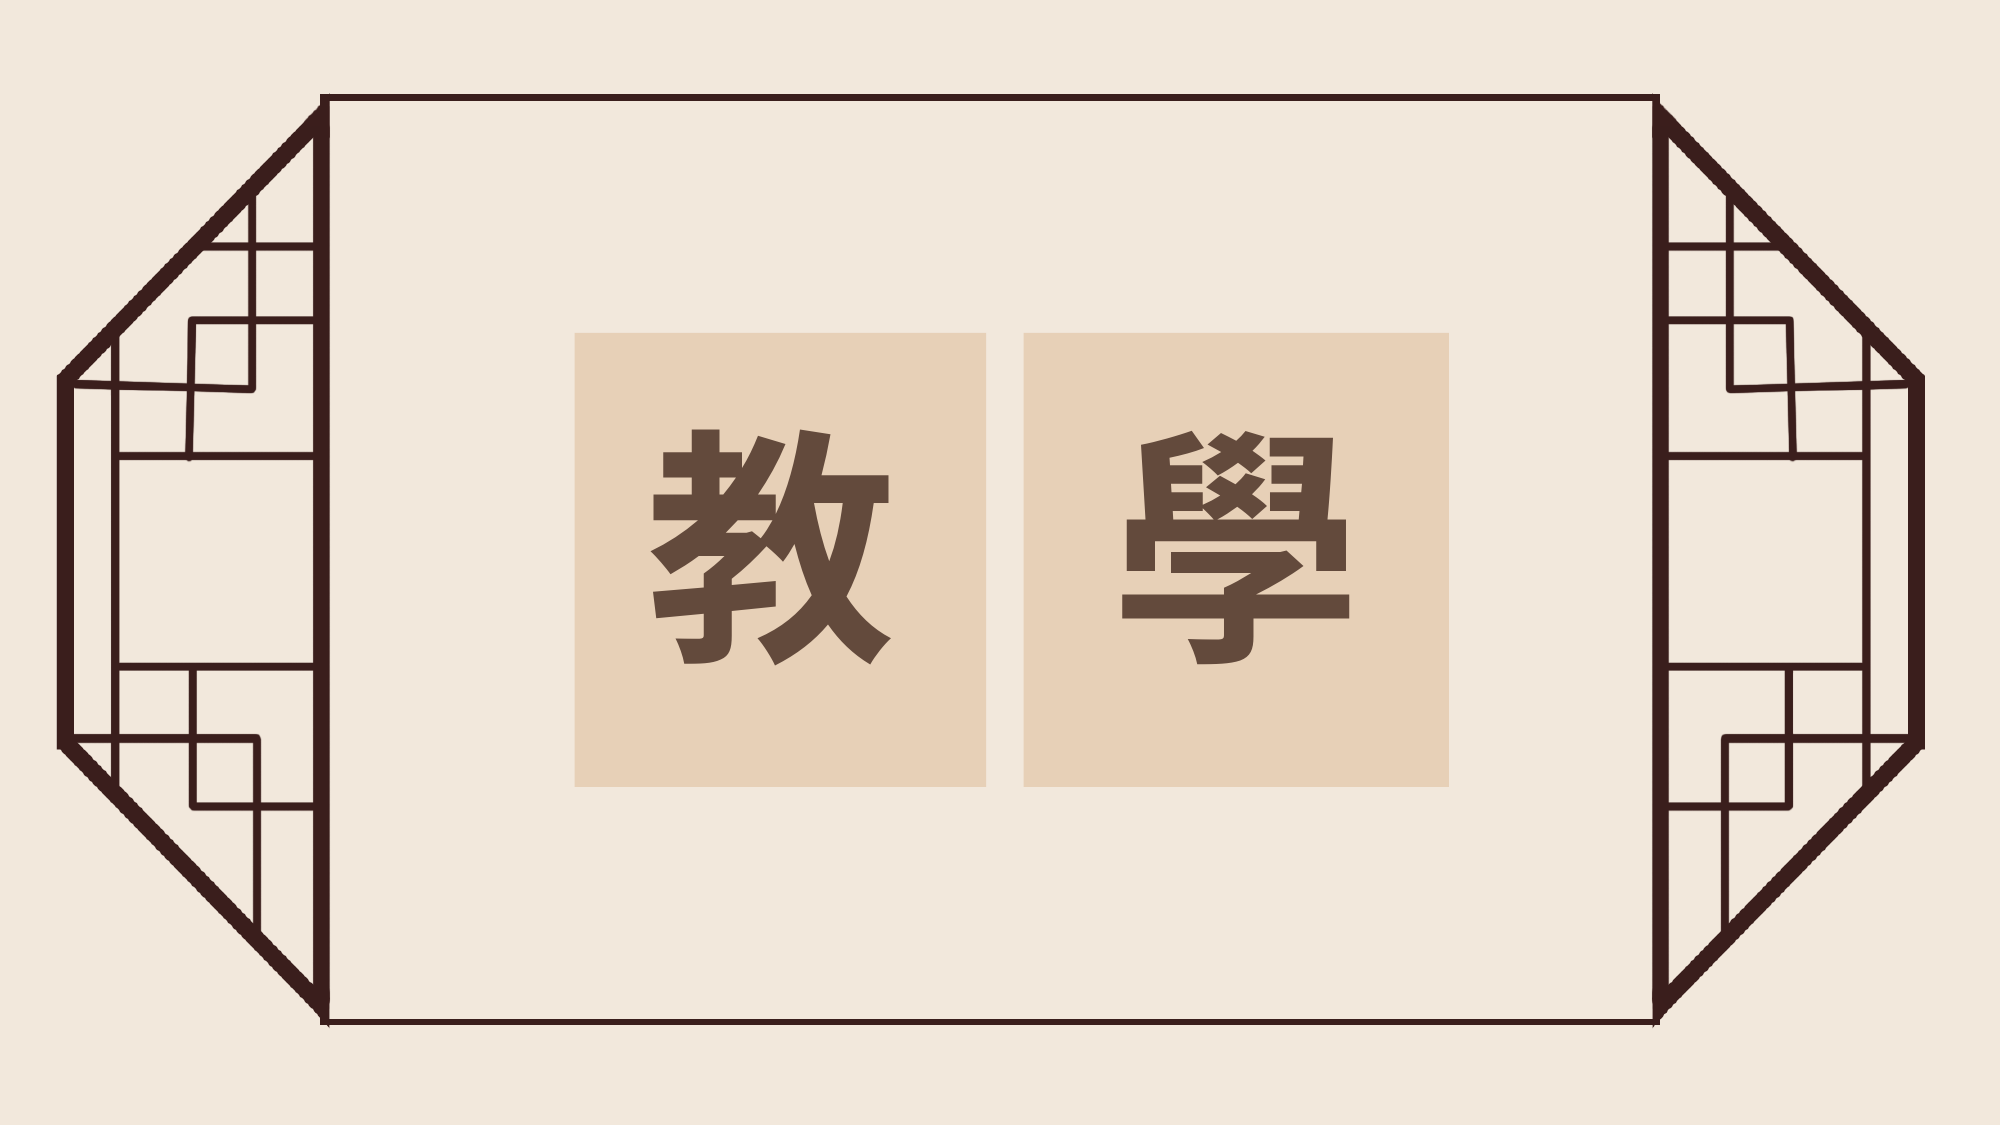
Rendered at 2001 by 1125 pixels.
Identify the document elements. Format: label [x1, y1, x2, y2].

text_box [39, 63, 1942, 1056]
text_box [1023, 332, 1449, 787]
